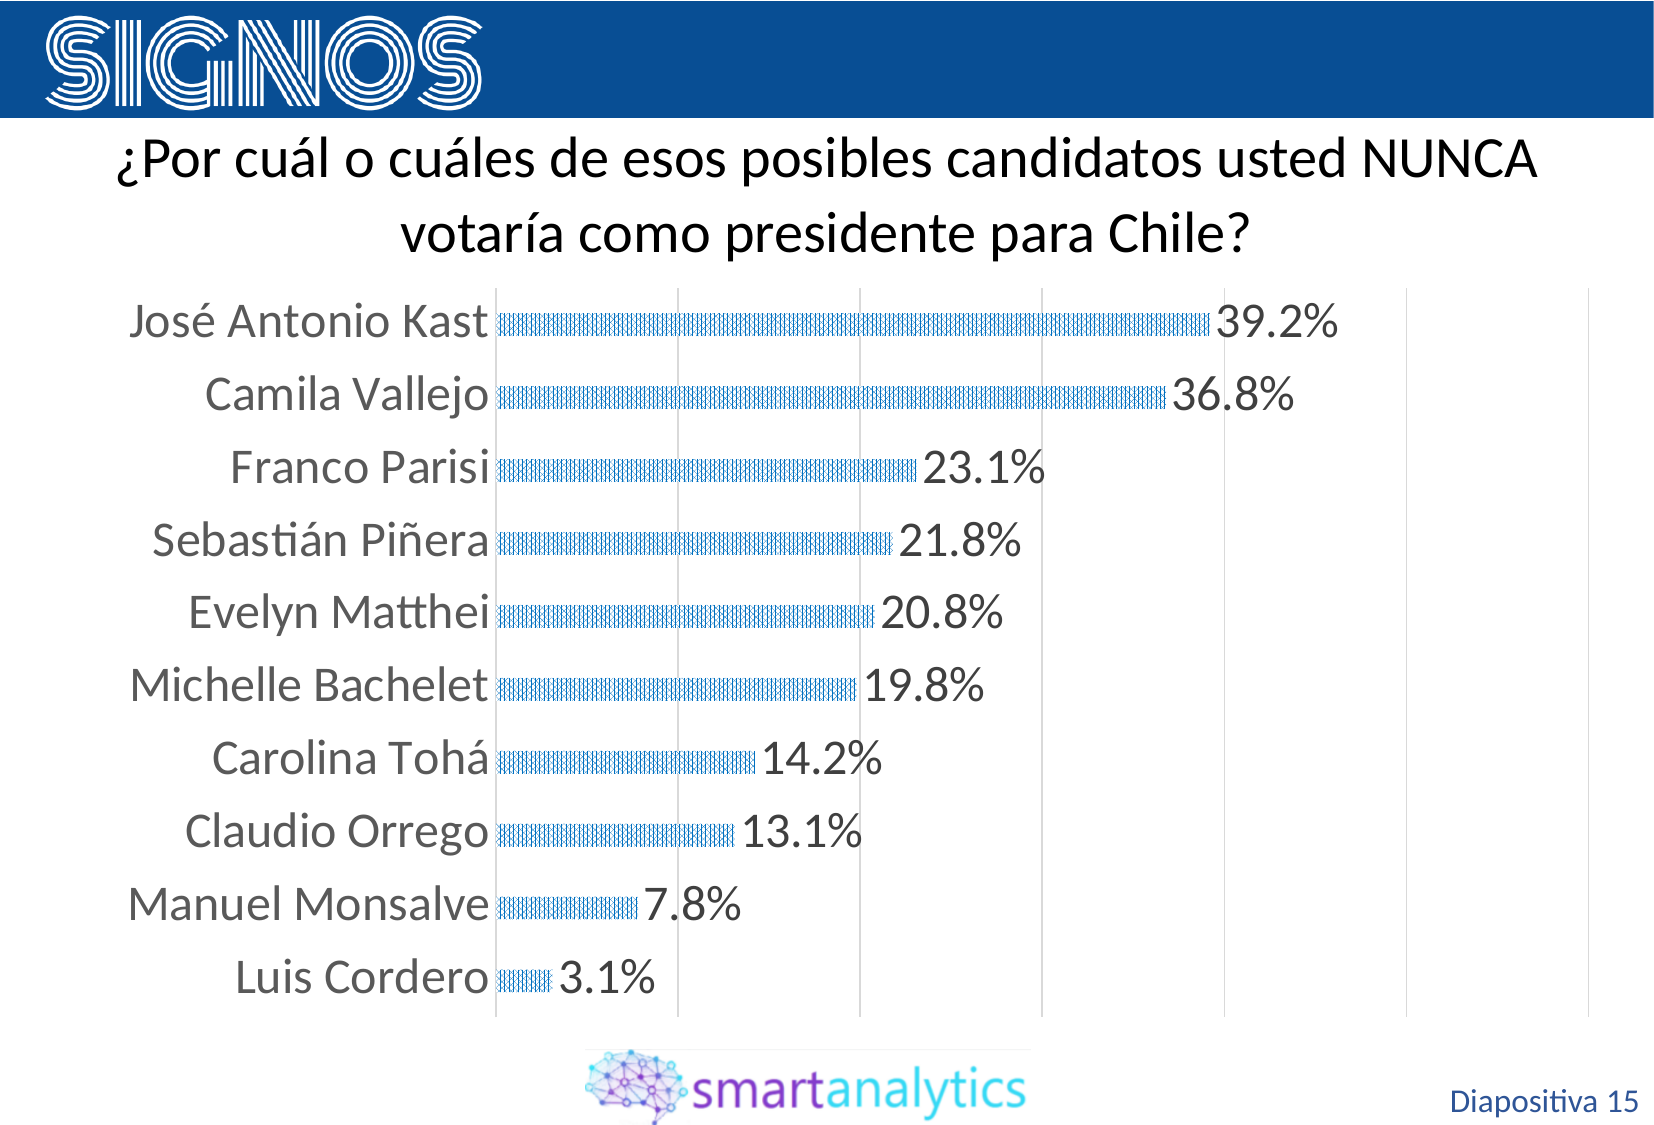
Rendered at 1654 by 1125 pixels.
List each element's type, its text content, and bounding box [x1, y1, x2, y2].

picture [0, 1, 1654, 118]
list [585, 1049, 1031, 1125]
slide_number Diapositiva [1282, 1075, 1654, 1123]
text_box ¿Por cuál o cuáles de esos posibles candidatos usted NUNCA votaría como presidente para Chile? [49, 118, 1605, 270]
chart [9, 270, 1645, 1019]
